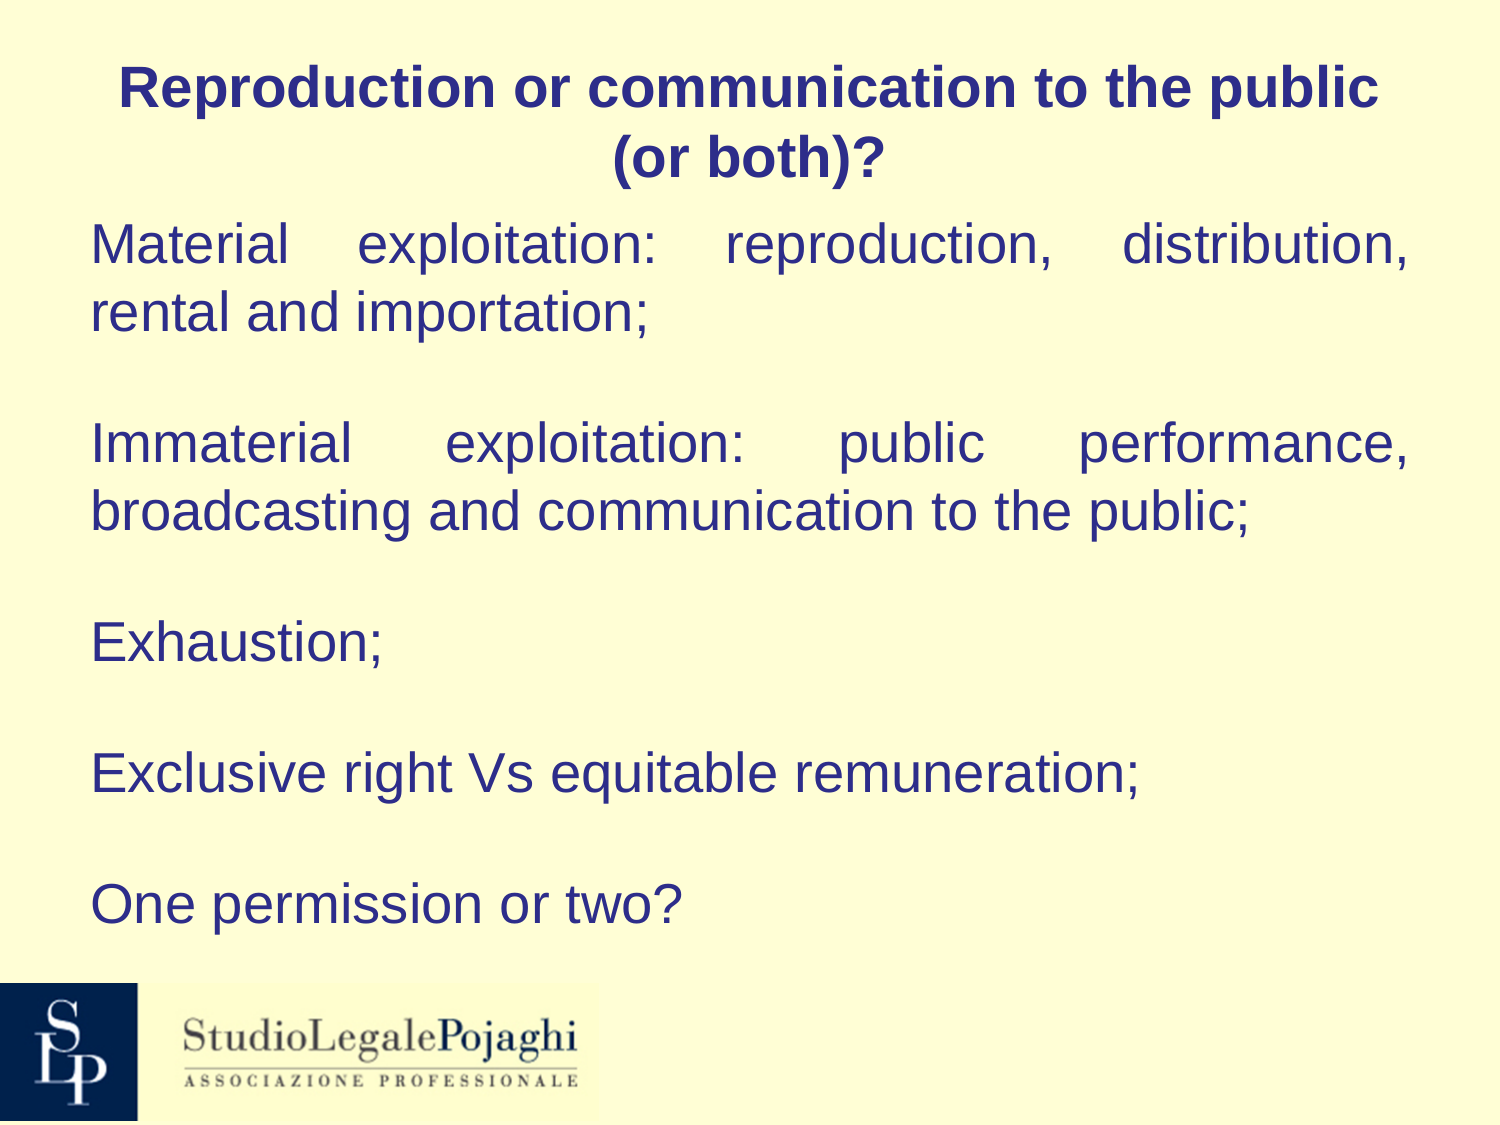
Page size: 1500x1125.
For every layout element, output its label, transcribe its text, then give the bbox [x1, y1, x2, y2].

picture [0, 983, 599, 1121]
title Reproduction or communication to the public (or both)? [75, 24, 1425, 200]
list Material exploitation: reproduction, distribution, rental and importation; Immaterial exploitation: public performance, broadcasting and communication to the public; Exhaustion; Exclusive right Vs equitable remuneration; One permission or two? [75, 200, 1425, 959]
